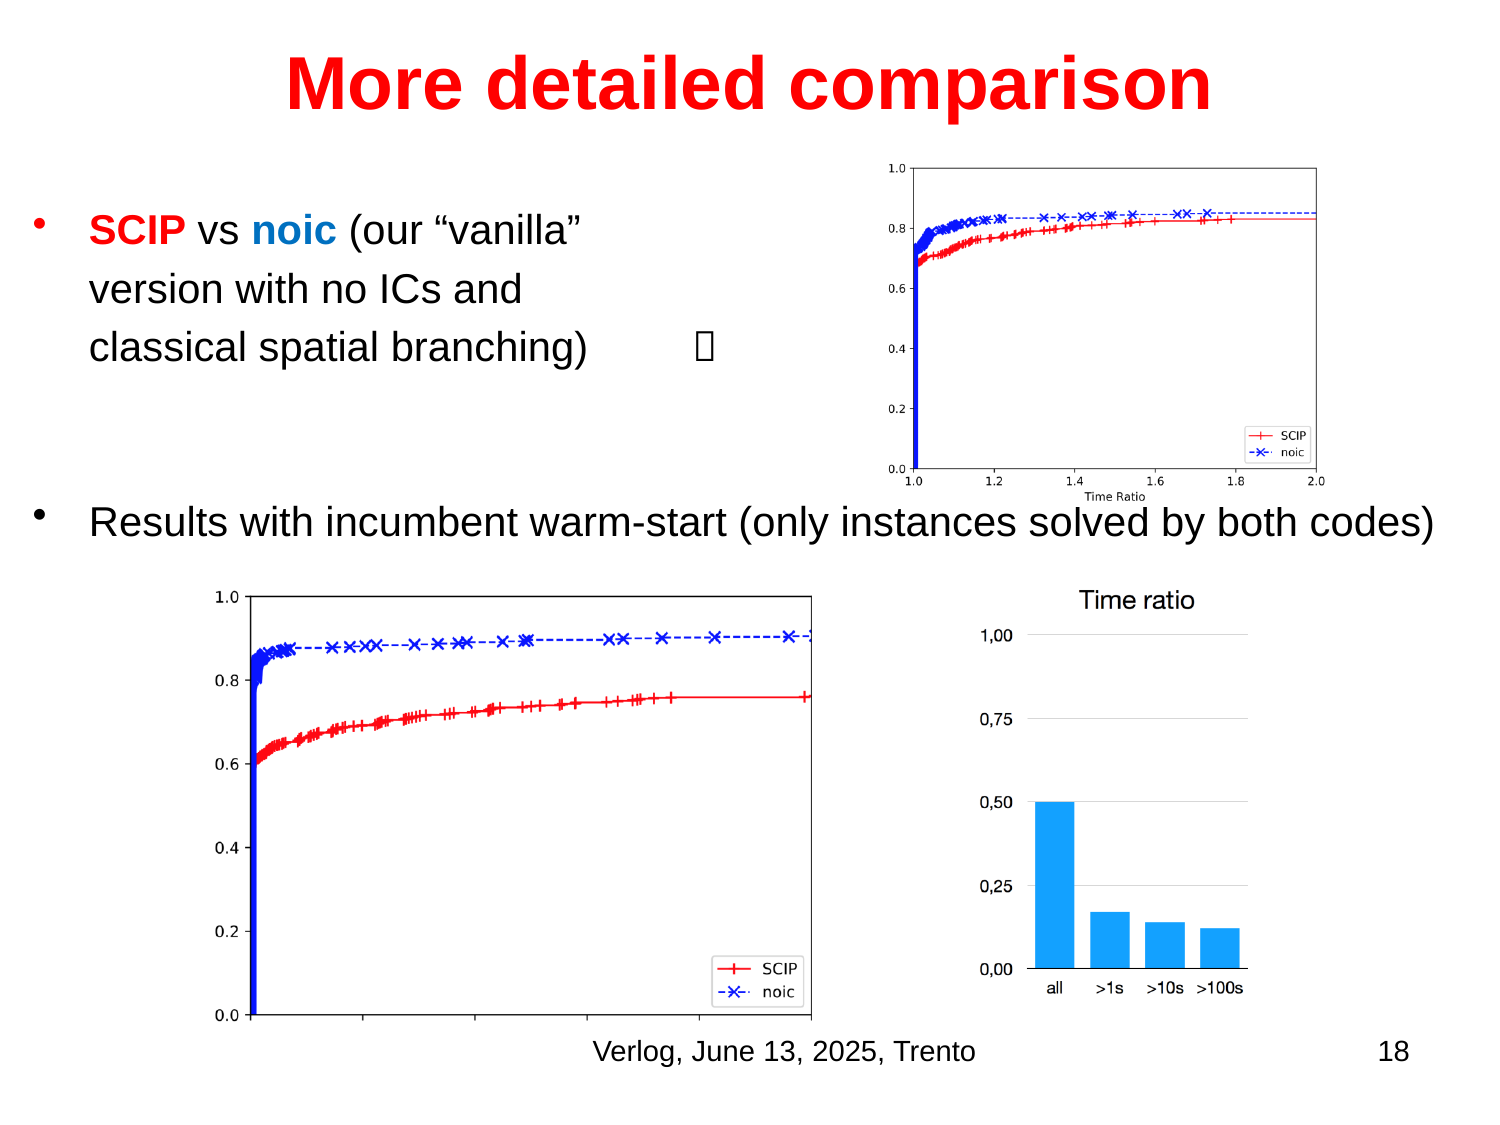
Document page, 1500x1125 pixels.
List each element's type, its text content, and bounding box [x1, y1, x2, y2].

picture [956, 574, 1282, 1024]
footer Verlog, June 13, 2025, Trento [512, 1024, 1058, 1103]
title More detailed comparison [75, 45, 1425, 114]
picture [194, 584, 828, 1024]
picture [855, 148, 1353, 507]
list SCIP vs noic (our “vanilla” version with no ICs and classical spatial branching)  Results with incumbent warm-start (only instances solved by both codes) [17, 137, 1459, 994]
slide_number 18 [1074, 1024, 1426, 1103]
